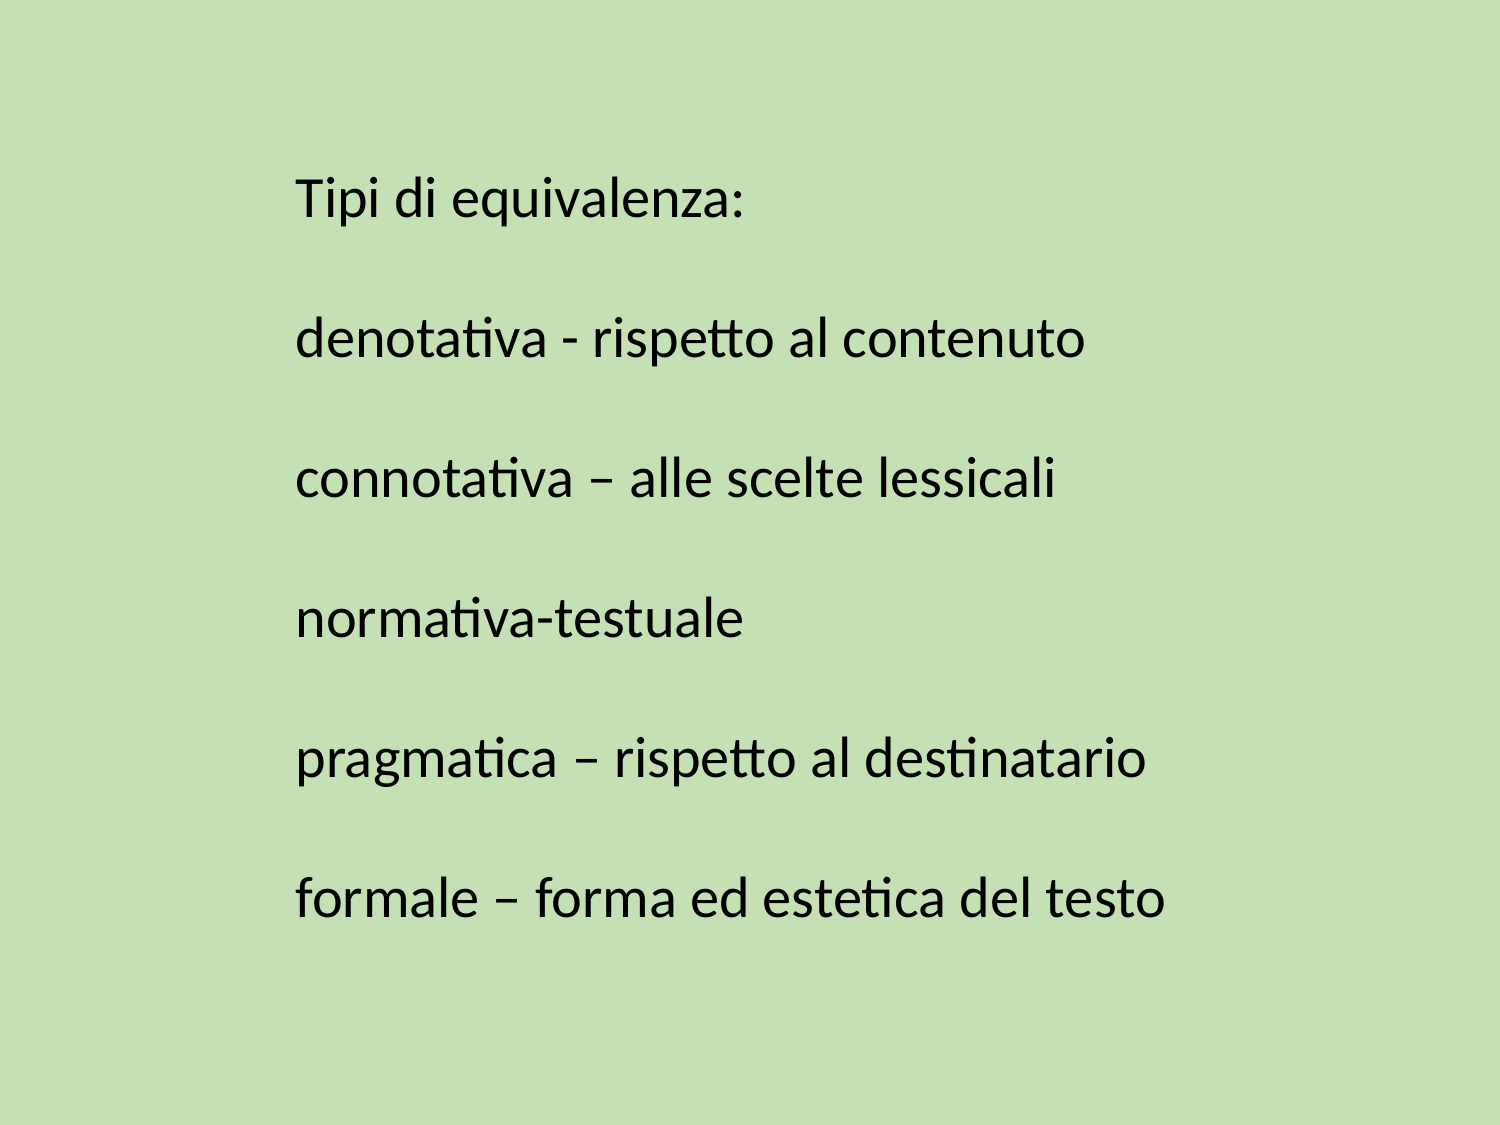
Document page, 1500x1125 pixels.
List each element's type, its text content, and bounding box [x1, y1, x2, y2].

text_box Tipi di equivalenza: denotativa - rispetto al contenuto connotativa – alle scelte lessicali normativa-testuale pragmatica – rispetto al destinatario formale – forma ed estetica del testo [280, 151, 1261, 937]
